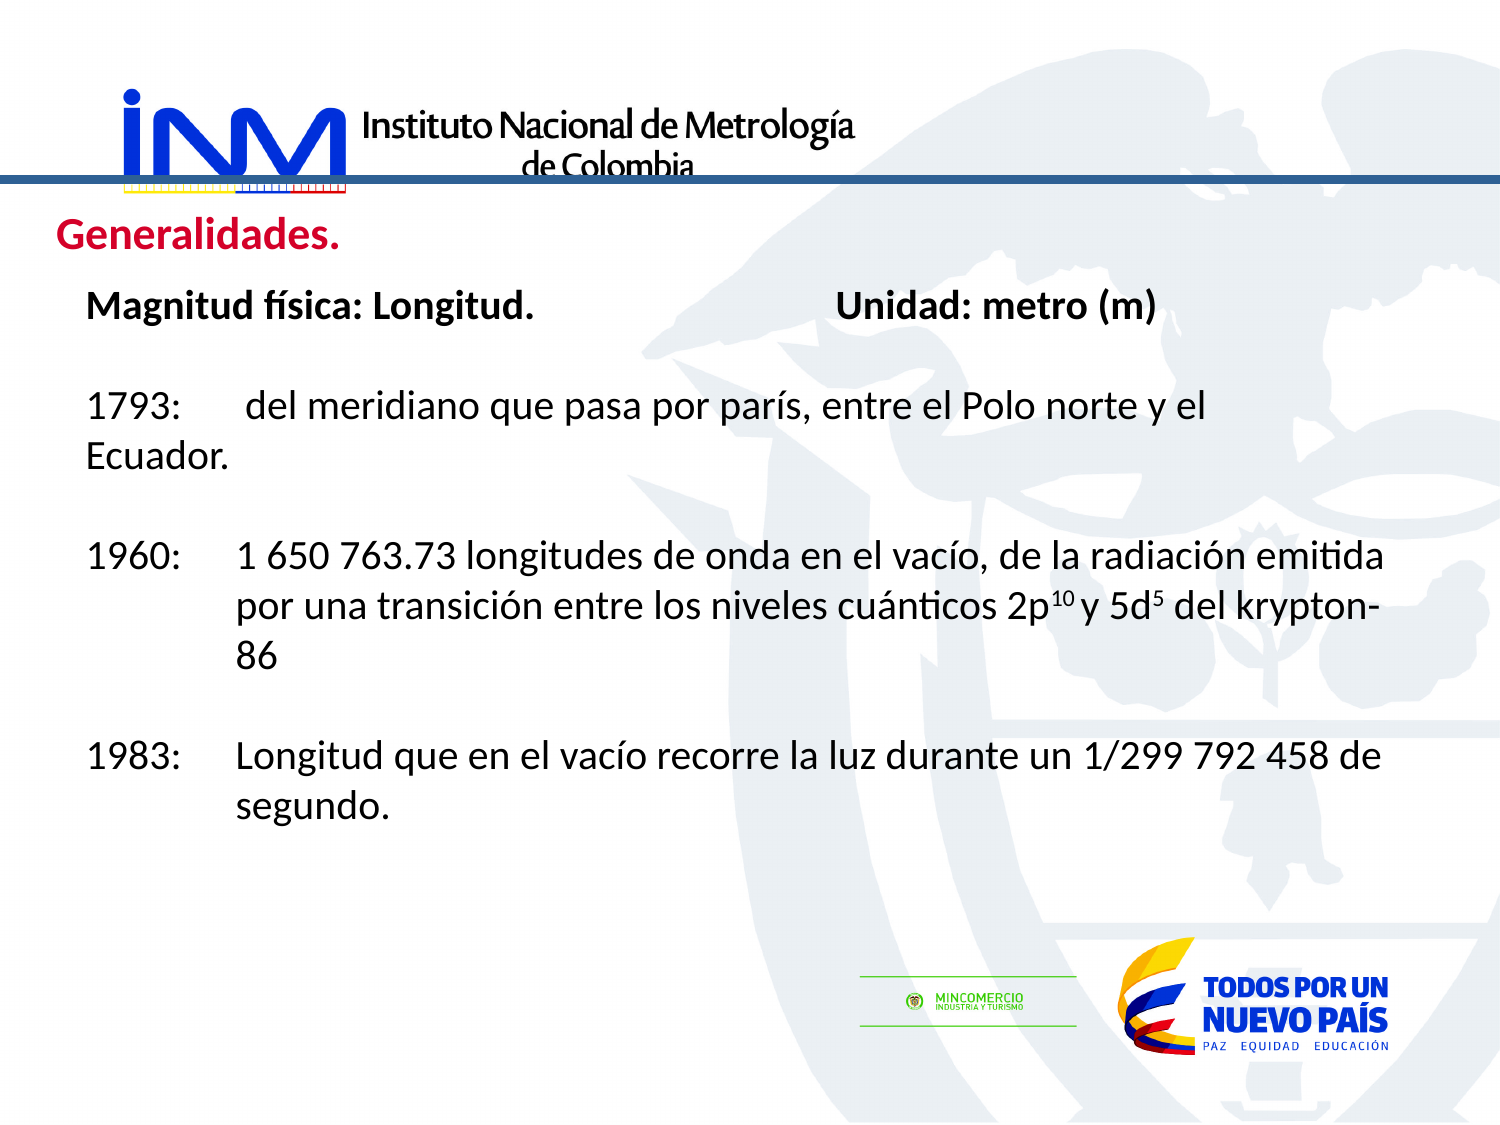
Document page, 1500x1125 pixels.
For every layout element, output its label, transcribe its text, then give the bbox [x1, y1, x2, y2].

text_box Generalidades. [41, 196, 1459, 266]
picture [0, 184, 1500, 1125]
picture [0, 0, 1500, 175]
